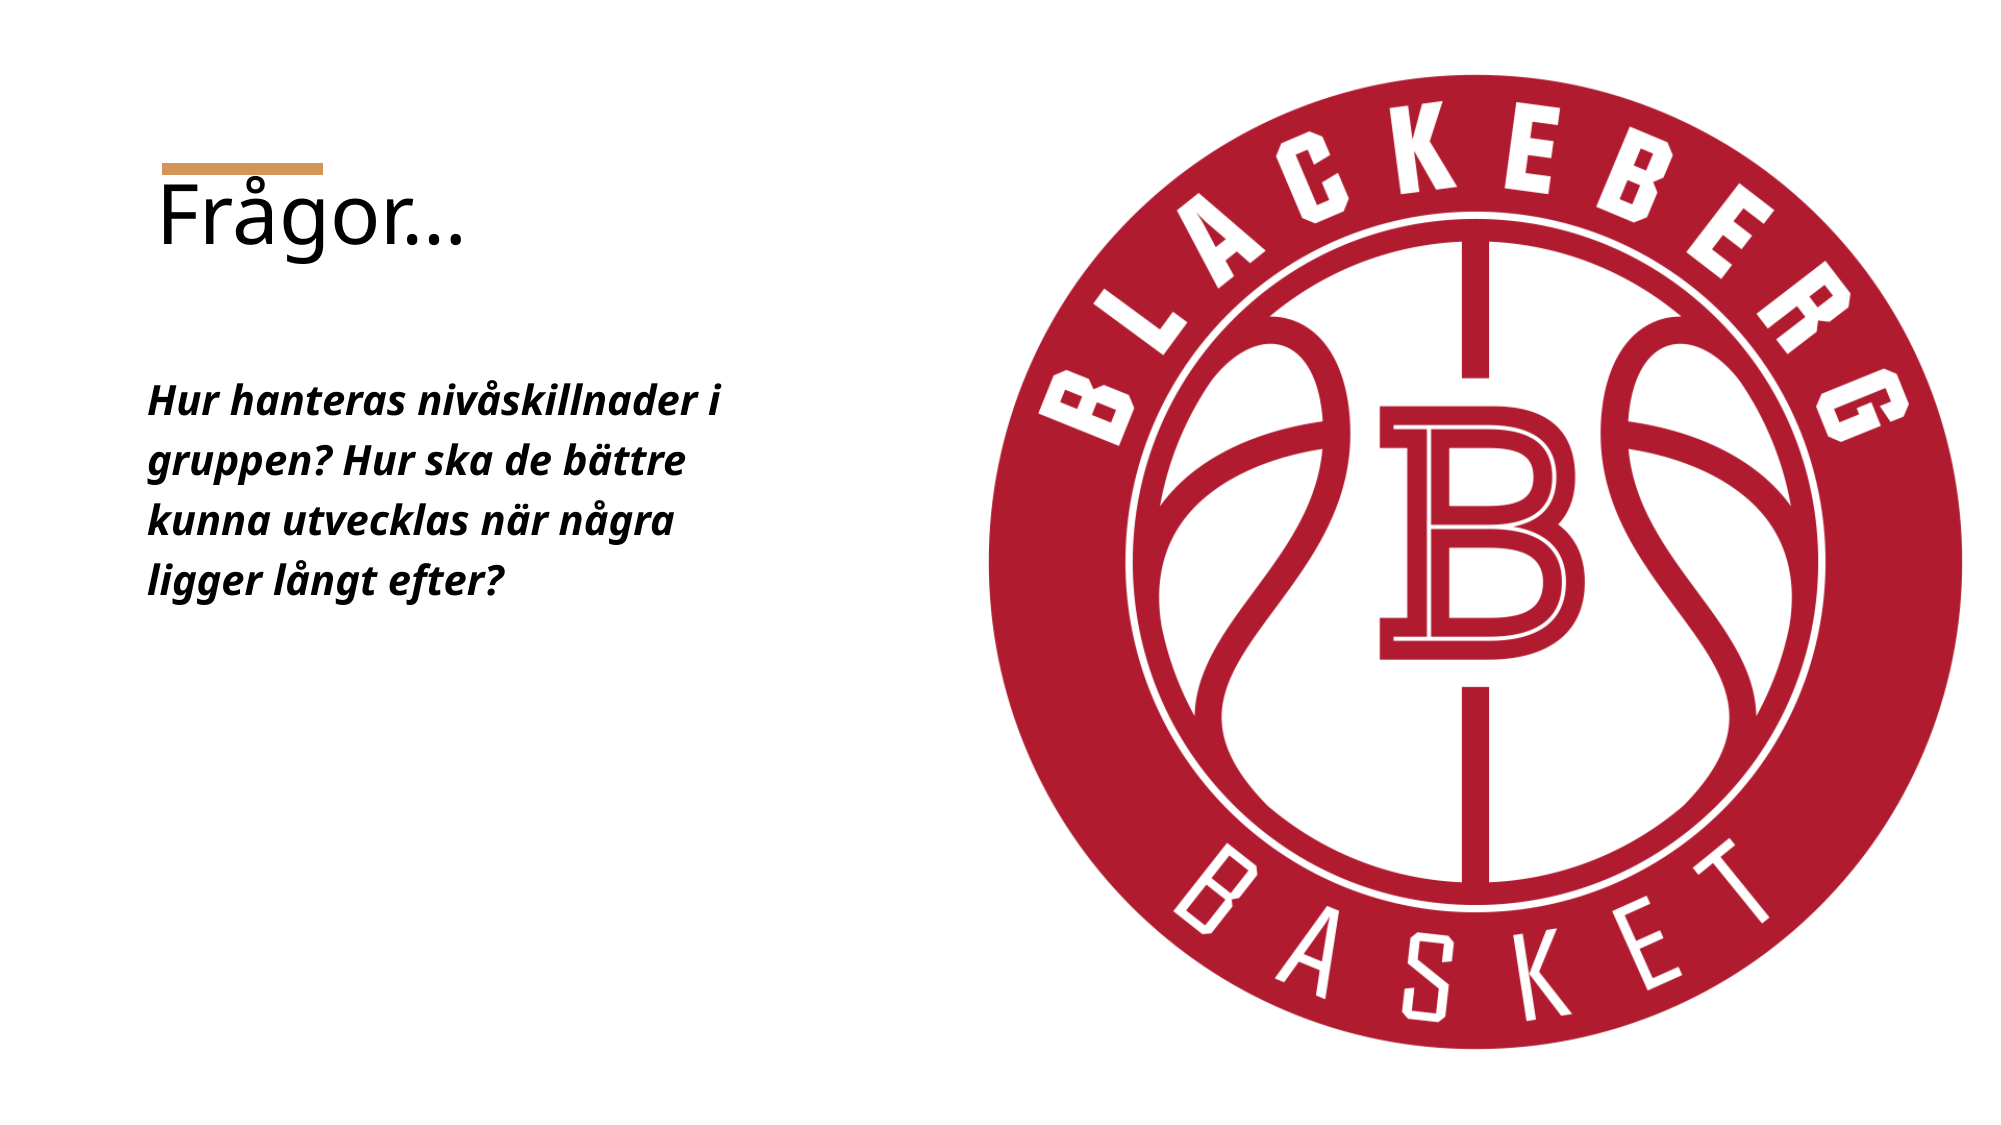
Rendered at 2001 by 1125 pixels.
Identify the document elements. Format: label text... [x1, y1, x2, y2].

picture [931, 0, 2000, 1125]
list Hur hanteras nivåskillnader i gruppen? Hur ska de bättre kunna utvecklas när några ligger långt efter? [132, 356, 780, 864]
title Frågor… [141, 154, 789, 370]
